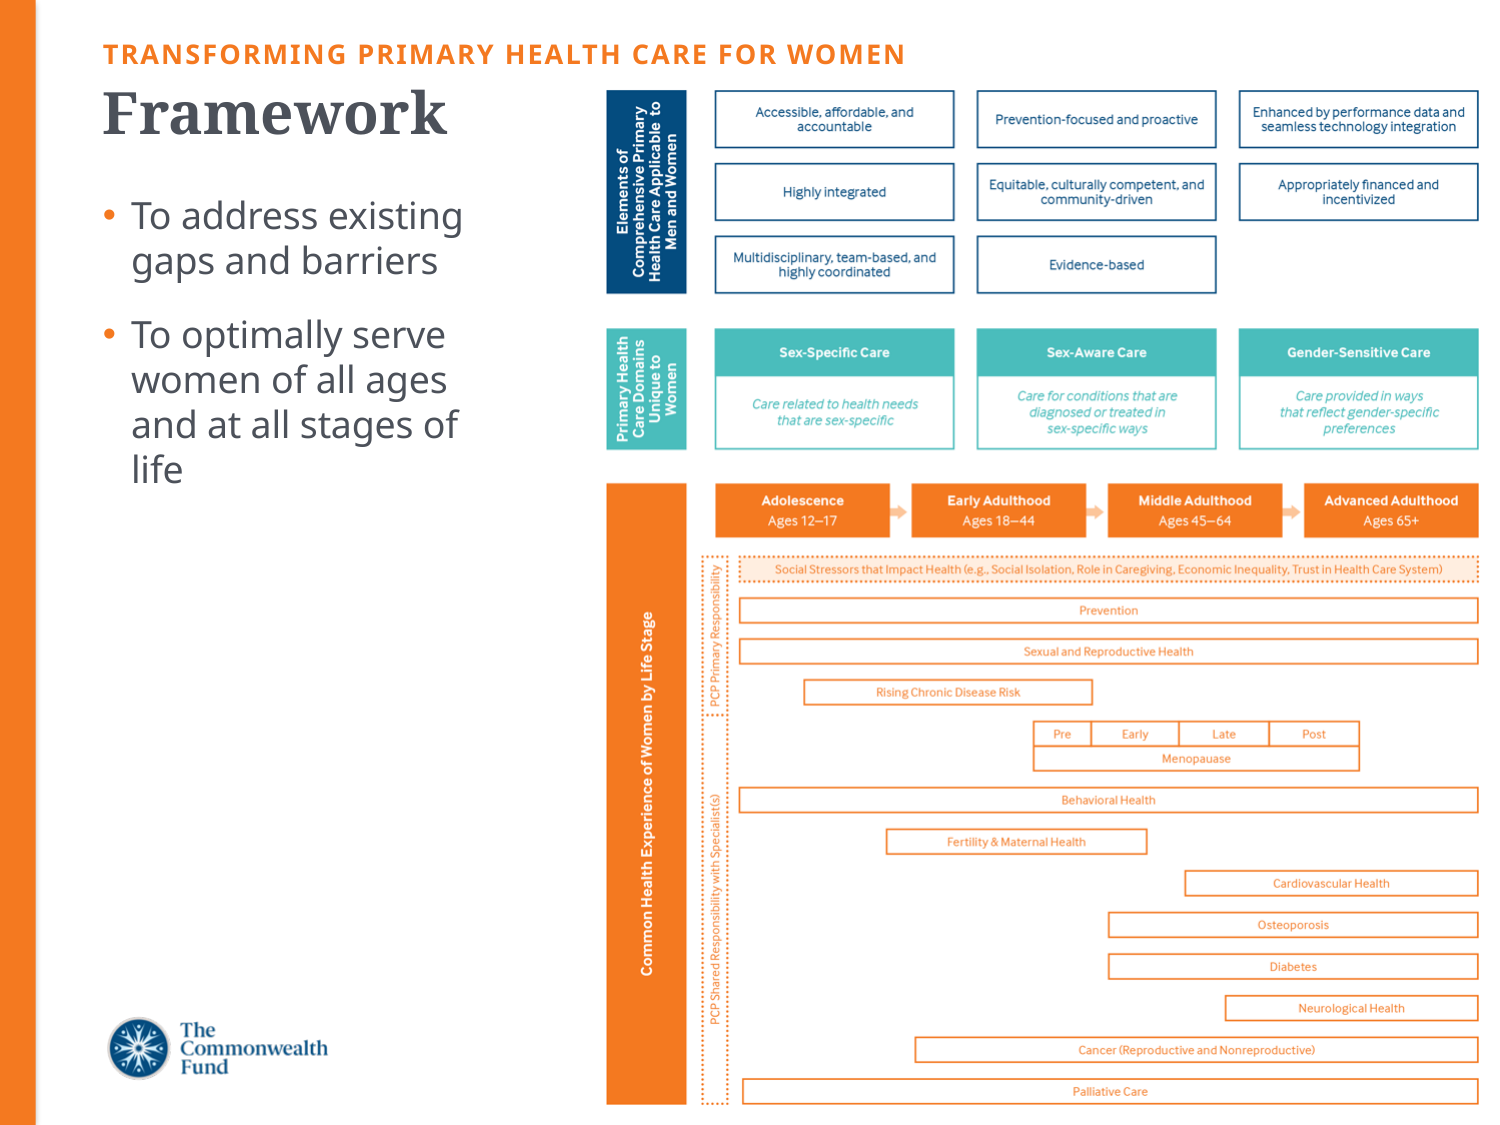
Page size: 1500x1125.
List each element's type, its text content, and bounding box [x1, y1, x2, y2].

title Framework [102, 84, 597, 309]
subtitle TRANSFORMING PRIMARY HEALTH CARE FOR WOMEN [102, 29, 1402, 70]
list To address existing gaps and barriers To optimally serve women of all ages and at all stages of life [102, 191, 520, 961]
picture [85, 998, 354, 1123]
picture [599, 84, 1491, 1110]
